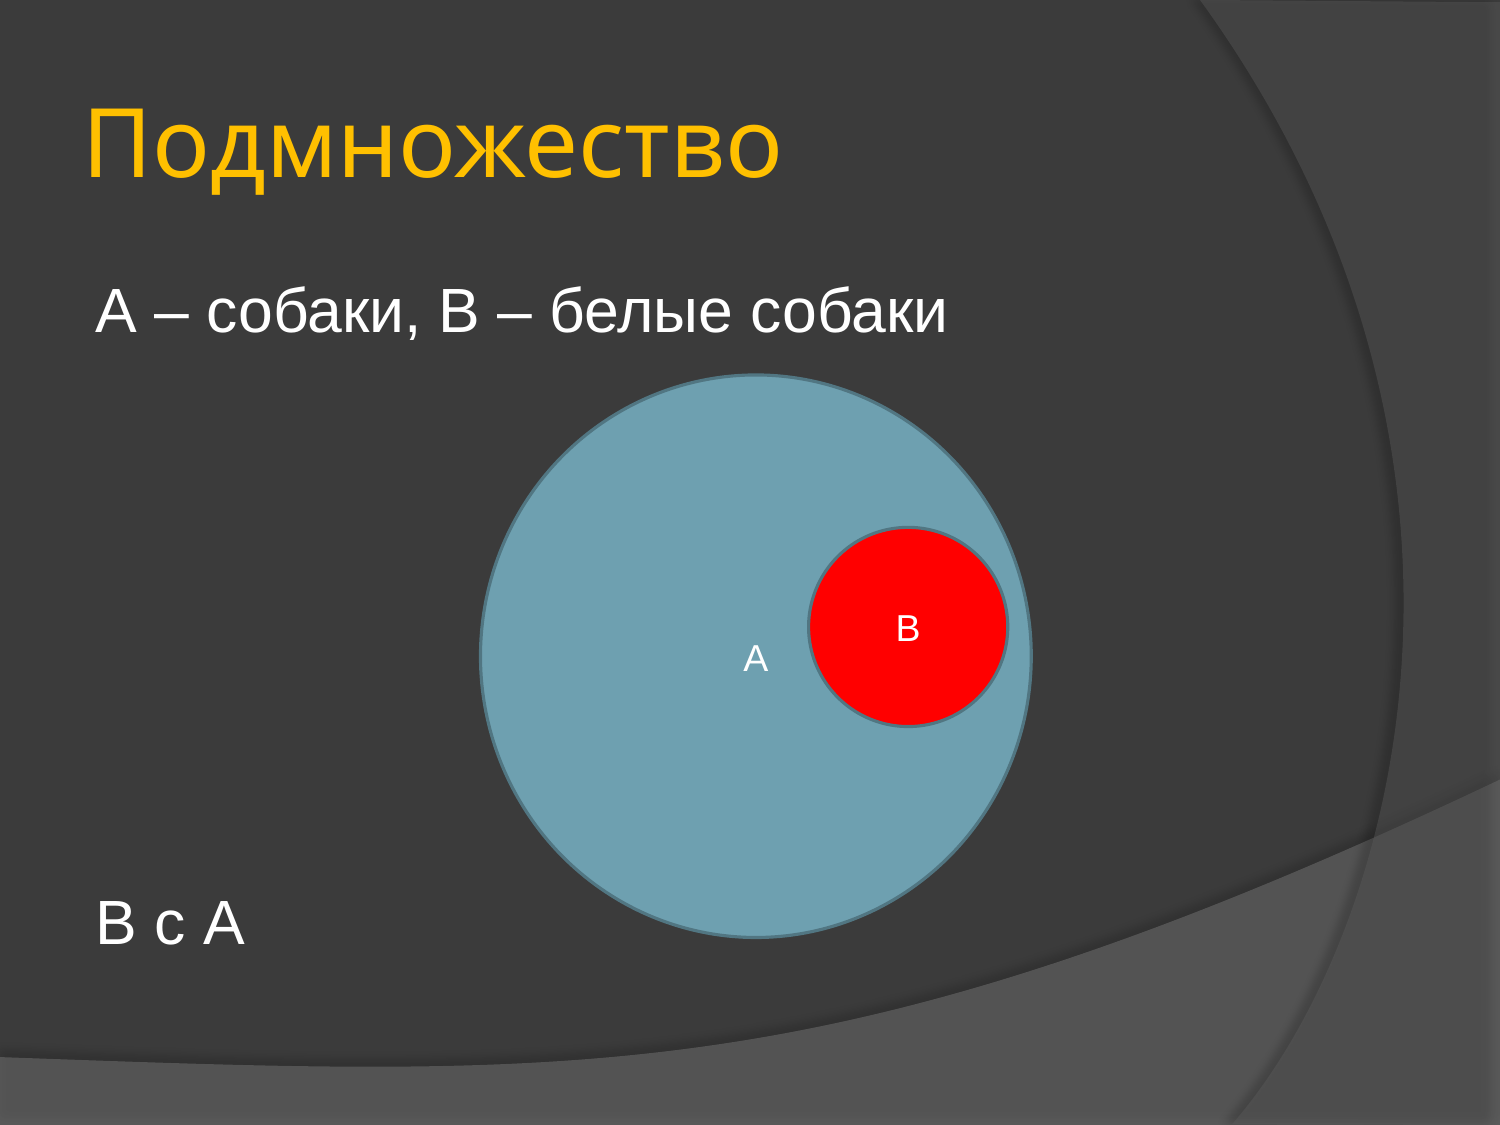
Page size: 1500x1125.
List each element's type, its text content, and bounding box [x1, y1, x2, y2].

title Подмножество [75, 45, 1300, 233]
text_box В [807, 525, 1010, 729]
text_box А [478, 373, 1033, 940]
list А – собаки, В – белые собаки В с А [75, 262, 1300, 1005]
